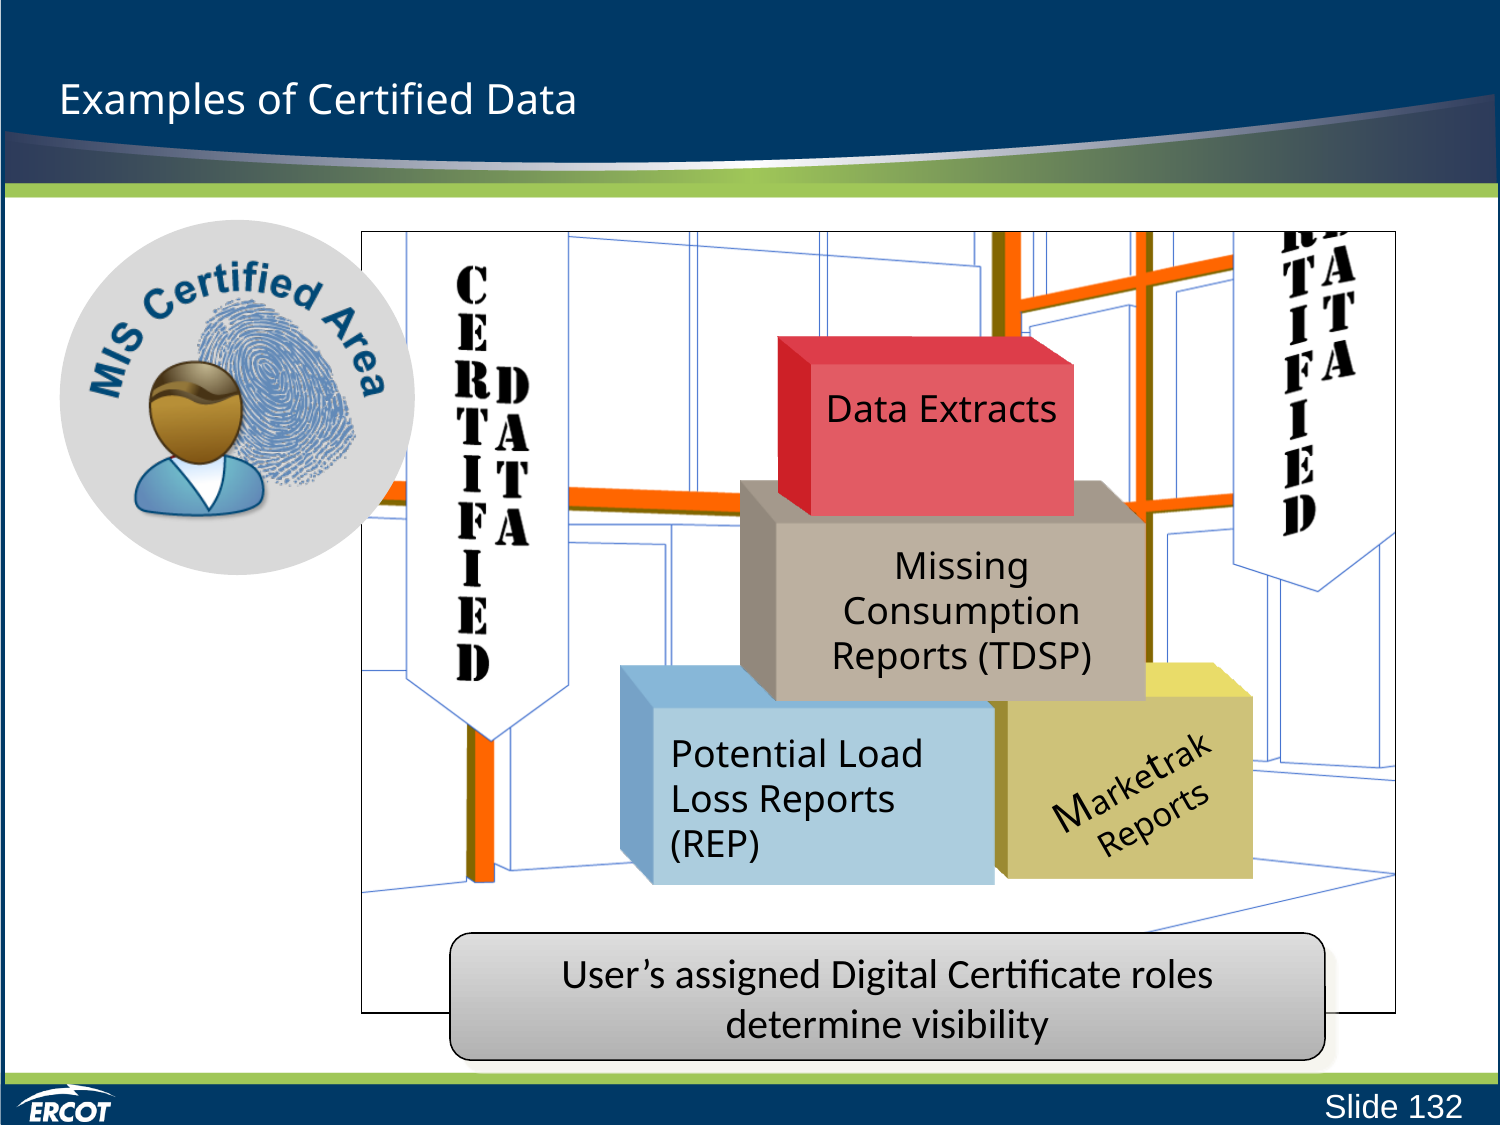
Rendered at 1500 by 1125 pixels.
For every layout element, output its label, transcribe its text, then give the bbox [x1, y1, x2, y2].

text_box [59, 219, 416, 576]
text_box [620, 665, 995, 886]
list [362, 231, 1395, 1013]
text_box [999, 662, 1279, 880]
picture [0, 0, 1500, 1125]
text_box User’s assigned Digital Certificate roles determine visibility [450, 1021, 1326, 1061]
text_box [777, 335, 1075, 516]
title Examples of Certified Data [43, 52, 1463, 143]
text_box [740, 480, 1165, 701]
